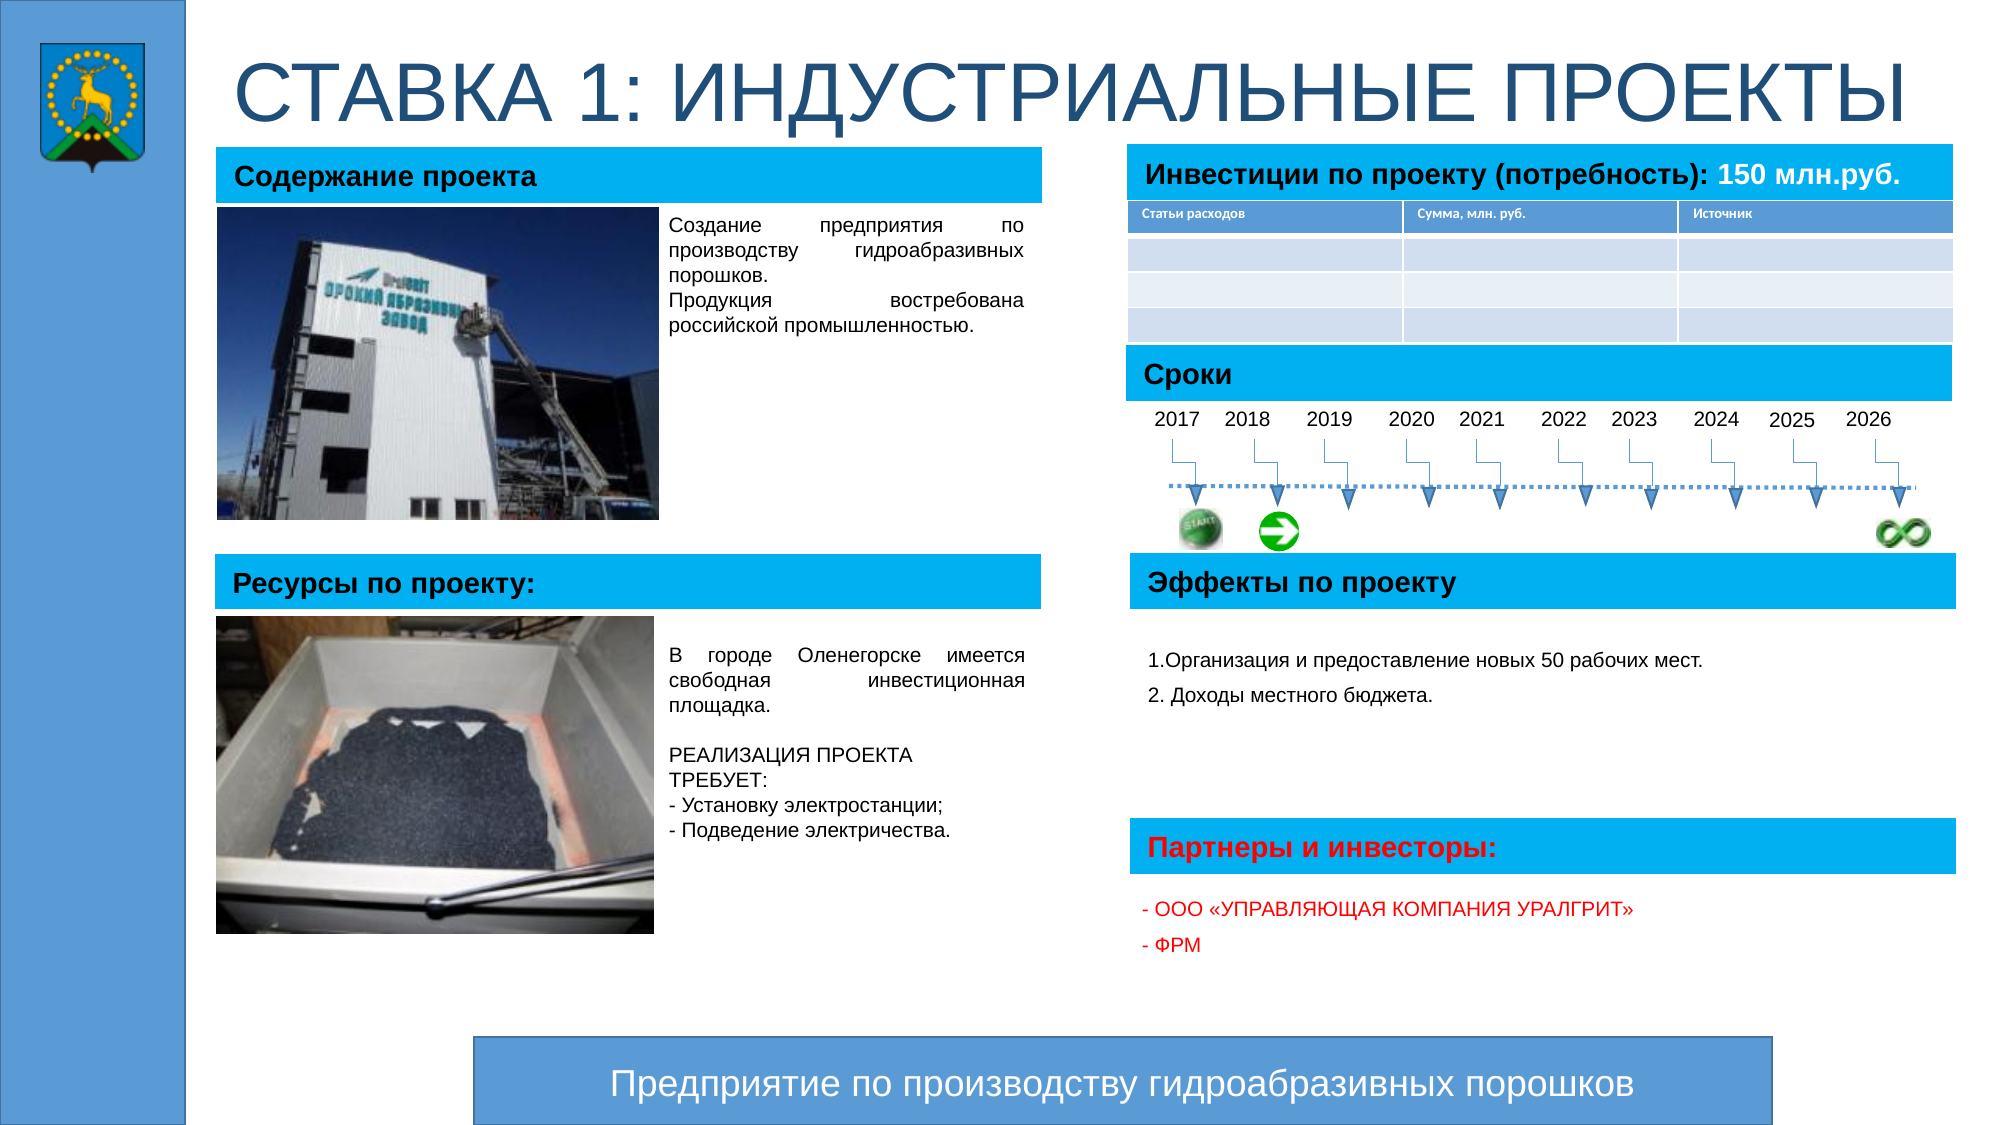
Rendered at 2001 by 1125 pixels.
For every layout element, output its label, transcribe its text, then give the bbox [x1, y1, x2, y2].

text_box Инвестиции по проекту (потребность): 150 млн.руб. [1129, 146, 1952, 200]
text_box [1699, 450, 1747, 475]
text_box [1546, 450, 1594, 475]
table_header Сумма, млн. руб. [1404, 201, 1677, 233]
text_box 2023 [1596, 397, 1678, 438]
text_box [1863, 450, 1911, 475]
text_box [1312, 450, 1360, 475]
table_cell [1404, 308, 1677, 342]
table_header Статьи расходов [1128, 201, 1402, 233]
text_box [1617, 450, 1665, 475]
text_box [1394, 450, 1442, 475]
table_cell [1404, 239, 1677, 271]
text_box [0, 0, 186, 1125]
text_box В городе Оленегорске имеется свободная инвестиционная площадка. РЕАЛИЗАЦИЯ ПРОЕКТА ТРЕБУЕТ: - Установку электростанции; - Подведение электричества. [654, 609, 1041, 850]
text_box [1341, 488, 1357, 511]
table_cell [1128, 308, 1402, 342]
text_box [1728, 488, 1744, 510]
picture [1259, 511, 1300, 552]
picture [217, 207, 659, 520]
table_cell [1679, 308, 1953, 342]
text_box СТАВКА 1: ИНДУСТРИАЛЬНЫЕ ПРОЕКТЫ [142, 30, 2000, 147]
text_box [1892, 488, 1907, 509]
text_box [1579, 488, 1593, 508]
table_cell [1679, 239, 1953, 271]
text_box 2024 [1678, 397, 1761, 438]
table_cell [1404, 273, 1677, 307]
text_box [1160, 450, 1208, 475]
picture [216, 616, 654, 934]
text_box Сроки [1128, 347, 1950, 399]
table_cell [1128, 239, 1402, 271]
text_box Партнеры и инвесторы: [1132, 820, 1954, 872]
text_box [1242, 450, 1290, 475]
text_box Предприятие по производству гидроабразивных порошков [473, 1036, 1773, 1125]
text_box 1.Организация и предоставление новых 50 рабочих мест. 2. Доходы местного бюджета. [1133, 628, 1954, 750]
text_box 2017 [1139, 397, 1222, 438]
text_box 2018 [1222, 397, 1291, 438]
text_box [1492, 488, 1508, 511]
text_box 2025 [1754, 399, 1837, 439]
table_cell [1128, 273, 1402, 307]
text_box [1808, 488, 1824, 510]
text_box [1643, 488, 1659, 511]
text_box 2026 [1831, 397, 1914, 438]
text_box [1464, 450, 1512, 475]
table_cell [1679, 273, 1953, 307]
text_box [1271, 488, 1285, 508]
picture [1179, 508, 1223, 550]
picture [40, 43, 145, 173]
text_box Ресурсы по проекту: [217, 556, 1039, 607]
text_box 2019 [1291, 397, 1374, 438]
text_box 2022 [1527, 397, 1596, 438]
text_box 2021 [1444, 397, 1527, 438]
text_box Содержание проекта [218, 149, 1040, 201]
text_box 2020 [1374, 397, 1444, 438]
text_box Создание предприятия по производству гидроабразивных порошков. Продукция востребована российской промышленностью. [653, 204, 1039, 344]
text_box Эффекты по проекту [1132, 555, 1954, 607]
picture [1876, 518, 1931, 548]
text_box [1781, 450, 1829, 475]
text_box [1421, 488, 1437, 509]
text_box [1189, 488, 1203, 507]
table_header Источник [1679, 201, 1953, 233]
text_box - ООО «УПРАВЛЯЮЩАЯ КОМПАНИЯ УРАЛГРИТ» - ФРМ [1127, 878, 1948, 1000]
